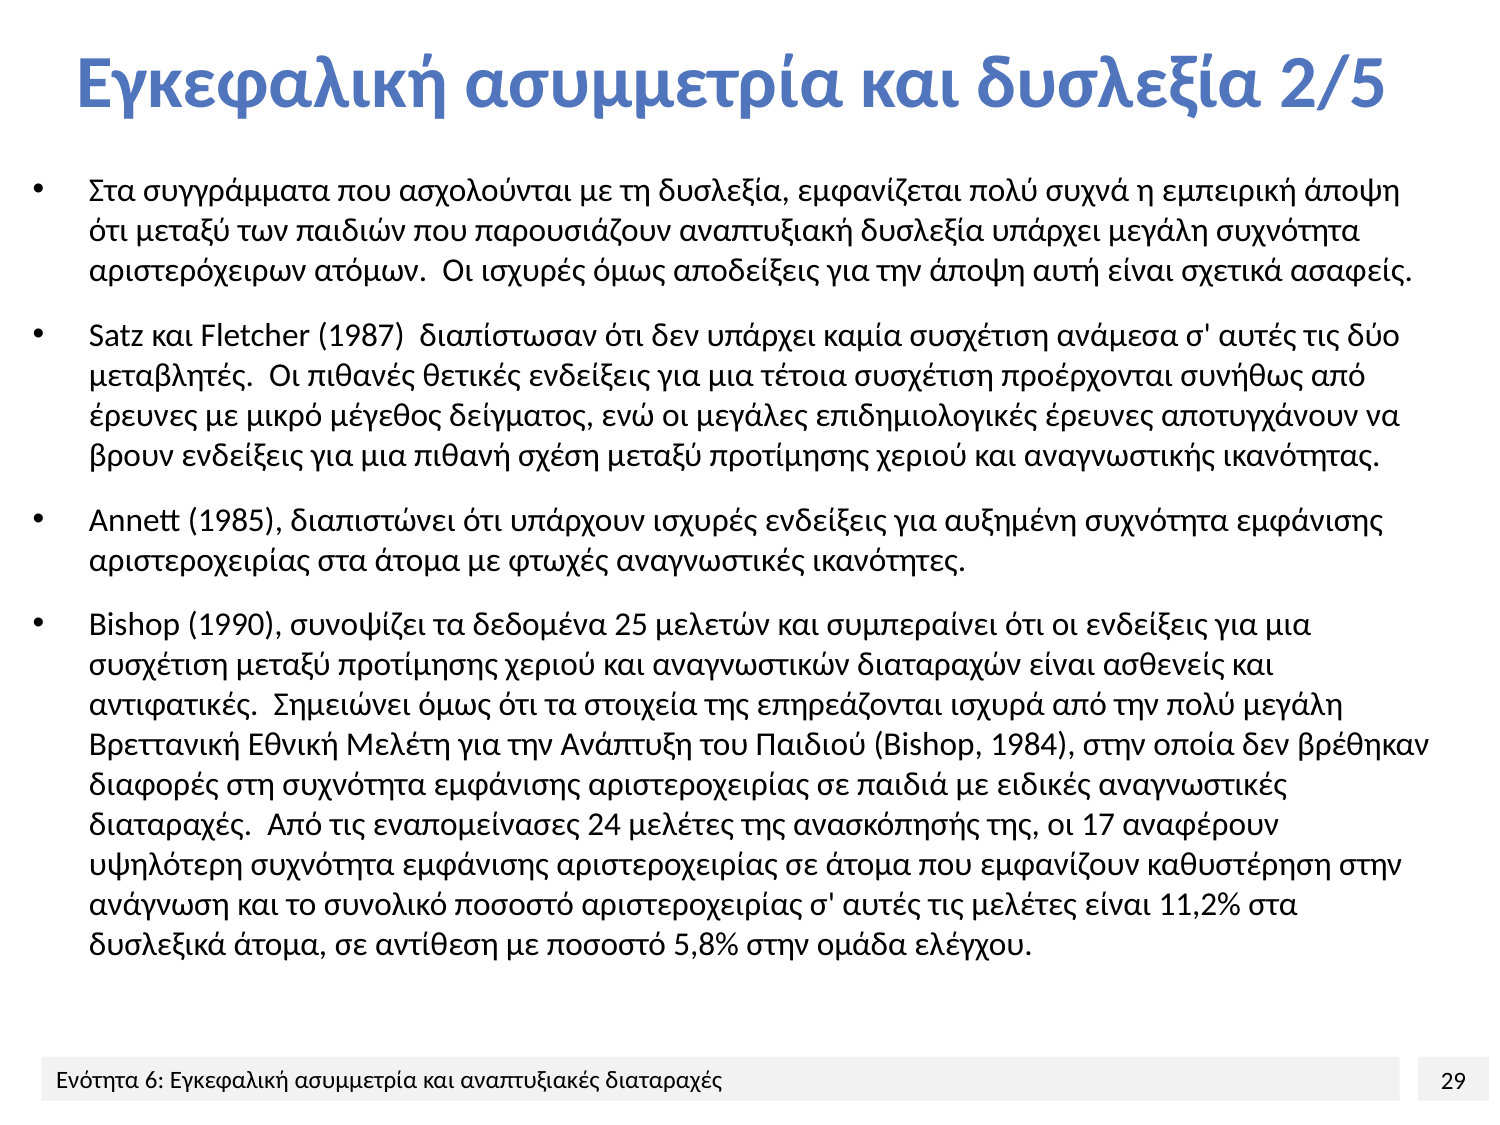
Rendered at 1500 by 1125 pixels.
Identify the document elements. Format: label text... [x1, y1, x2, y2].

title Εγκεφαλική ασυμμετρία και δυσλεξία 2/5 [57, 19, 1408, 135]
list Στα συγγράμματα που ασχολούνται με τη δυσλεξία, εμφανίζεται πολύ συχνά η εμπειρική άποψη ότι μεταξύ των παιδιών που παρουσιάζουν αναπτυξιακή δυσλεξία υπάρχει μεγάλη συχνότητα αριστερόχειρων ατόμων. Οι ισχυρές όμως αποδείξεις για την άποψη αυτή είναι σχετικά ασαφείς. Satz και Fletcher (1987) διαπίστωσαν ότι δεν υπάρχει καμία συσχέτιση ανάμεσα σ' αυτές τις δύο μεταβλητές. Οι πιθανές θετικές ενδείξεις για μια τέτοια συσχέτιση προέρχονται συνήθως από έρευνες με μικρό μέγεθος δείγματος, ενώ οι μεγάλες επιδημιολογικές έρευνες αποτυγχάνουν να βρουν ενδείξεις για μια πιθανή σχέση μεταξύ προτίμησης χεριού και αναγνωστικής ικανότητας. Annett (1985), διαπιστώνει ότι υπάρχουν ισχυρές ενδείξεις για αυξημένη συχνότητα εμφάνισης αριστεροχειρίας στα άτομα με φτωχές αναγνωστικές ικανότητες. Bishop (1990), συνοψίζει τα δεδομένα 25 μελετών και συμπεραίνει ότι οι ενδείξεις για μια συσχέτιση μεταξύ προτίμησης χεριού και αναγνωστικών διαταραχών είναι ασθενείς και αντιφατικές. Σημειώνει όμως ότι τα στοιχεία της επηρεάζονται ισχυρά από την πολύ μεγάλη Βρεττανική Εθνική Μελέτη για την Ανάπτυξη του Παιδιού (Bishop, 1984), στην οποία δεν βρέθηκαν διαφορές στη συχνότητα εμφάνισης αριστεροχειρίας σε παιδιά με ειδικές αναγνωστικές διαταραχές. Από τις εναπομείνασες 24 μελέτες της ανασκόπησής της, οι 17 αναφέρουν υψηλότερη συχνότητα εμφάνισης αριστεροχειρίας σε άτομα που εμφανίζουν καθυστέρηση στην ανάγνωση και το συνολικό ποσοστό αριστεροχειρίας σ' αυτές τις μελέτες είναι 11,2% στα δυσλεξικά άτομα, σε αντίθεση με ποσοστό 5,8% στην ομάδα ελέγχου. [17, 160, 1447, 998]
